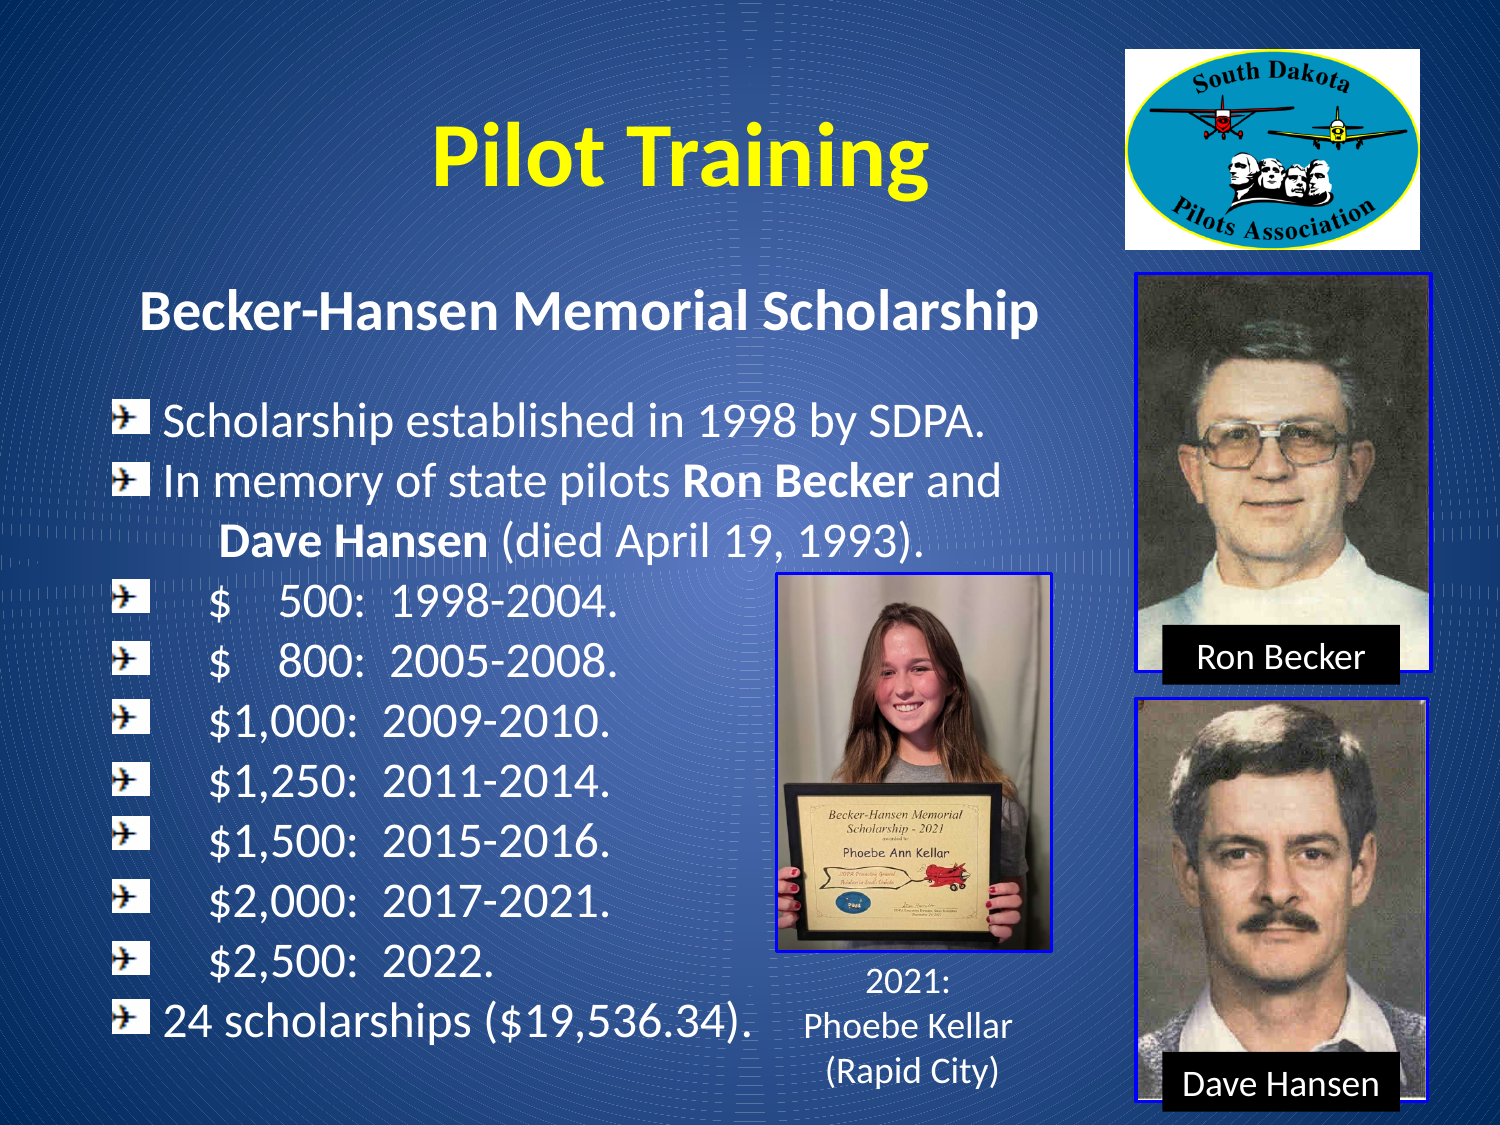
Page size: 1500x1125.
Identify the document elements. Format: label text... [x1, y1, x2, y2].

text_box Pilot Training [224, 87, 1119, 225]
picture [1137, 699, 1427, 1101]
picture [112, 816, 151, 851]
picture [112, 399, 151, 434]
picture [777, 574, 1051, 951]
picture [1137, 274, 1430, 671]
picture [112, 641, 151, 676]
picture [112, 941, 151, 976]
picture [112, 999, 151, 1034]
picture [1124, 49, 1420, 251]
picture [112, 462, 151, 496]
text_box Becker-Hansen Memorial Scholarship Scholarship established in 1998 by SDPA. In memory of state pilots Ron Becker and Dave Hansen (died April 19, 1993). $ 500: 1998-2004. $ 800: 2005-2008. $1,000: 2009-2010. $1,250: 2011-2014. $1,500: 2015-2016. $2,000: 2017-2021. $2,500: 2022. 24 scholarships ($19,536.34). [125, 264, 1363, 1055]
text_box Ron Becker [1162, 680, 1400, 685]
text_box 2021: Phoebe Kellar (Rapid City) [774, 957, 1050, 1099]
picture [112, 762, 151, 796]
picture [112, 878, 151, 913]
picture [112, 699, 151, 734]
picture [112, 578, 151, 613]
